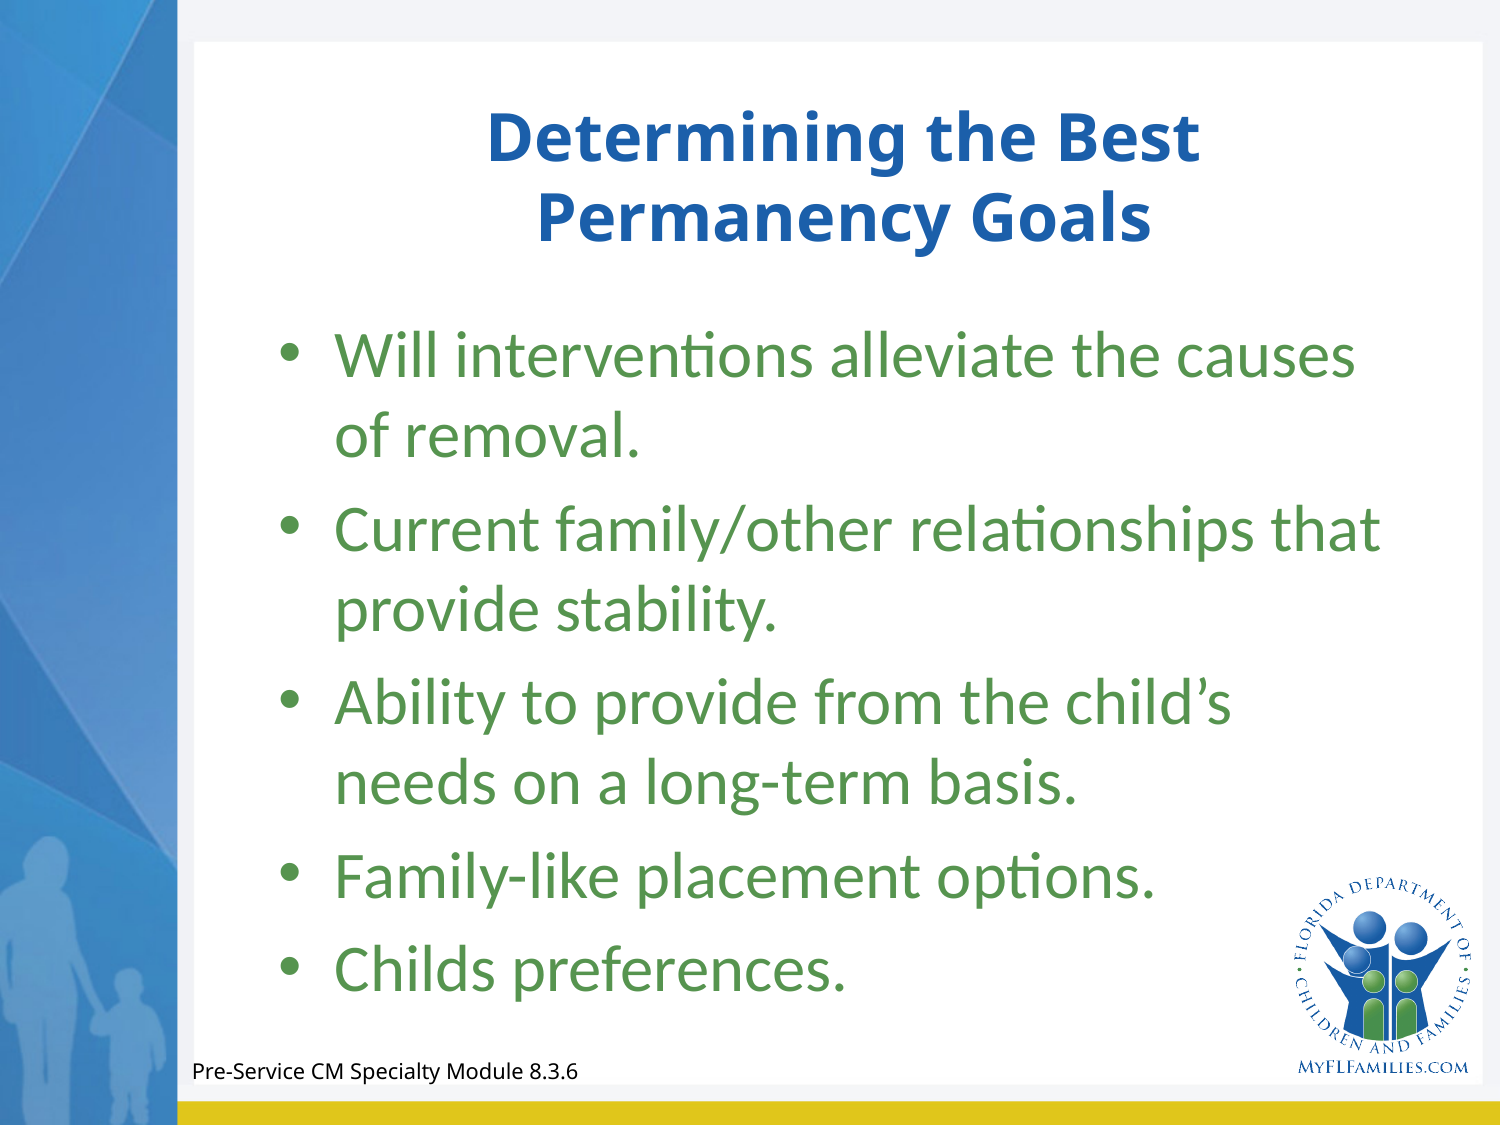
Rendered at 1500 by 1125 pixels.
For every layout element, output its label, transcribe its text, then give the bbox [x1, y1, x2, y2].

picture [0, 0, 1500, 1125]
title Determining the Best Permanency Goals [263, 80, 1425, 269]
list Will interventions alleviate the causes of removal. Current family/other relationships that provide stability. Ability to provide from the child’s needs on a long-term basis. Family-like placement options. Childs preferences. [263, 303, 1425, 1020]
text_box Pre-Service CM Specialty Module 8.3.6 [177, 1050, 626, 1100]
